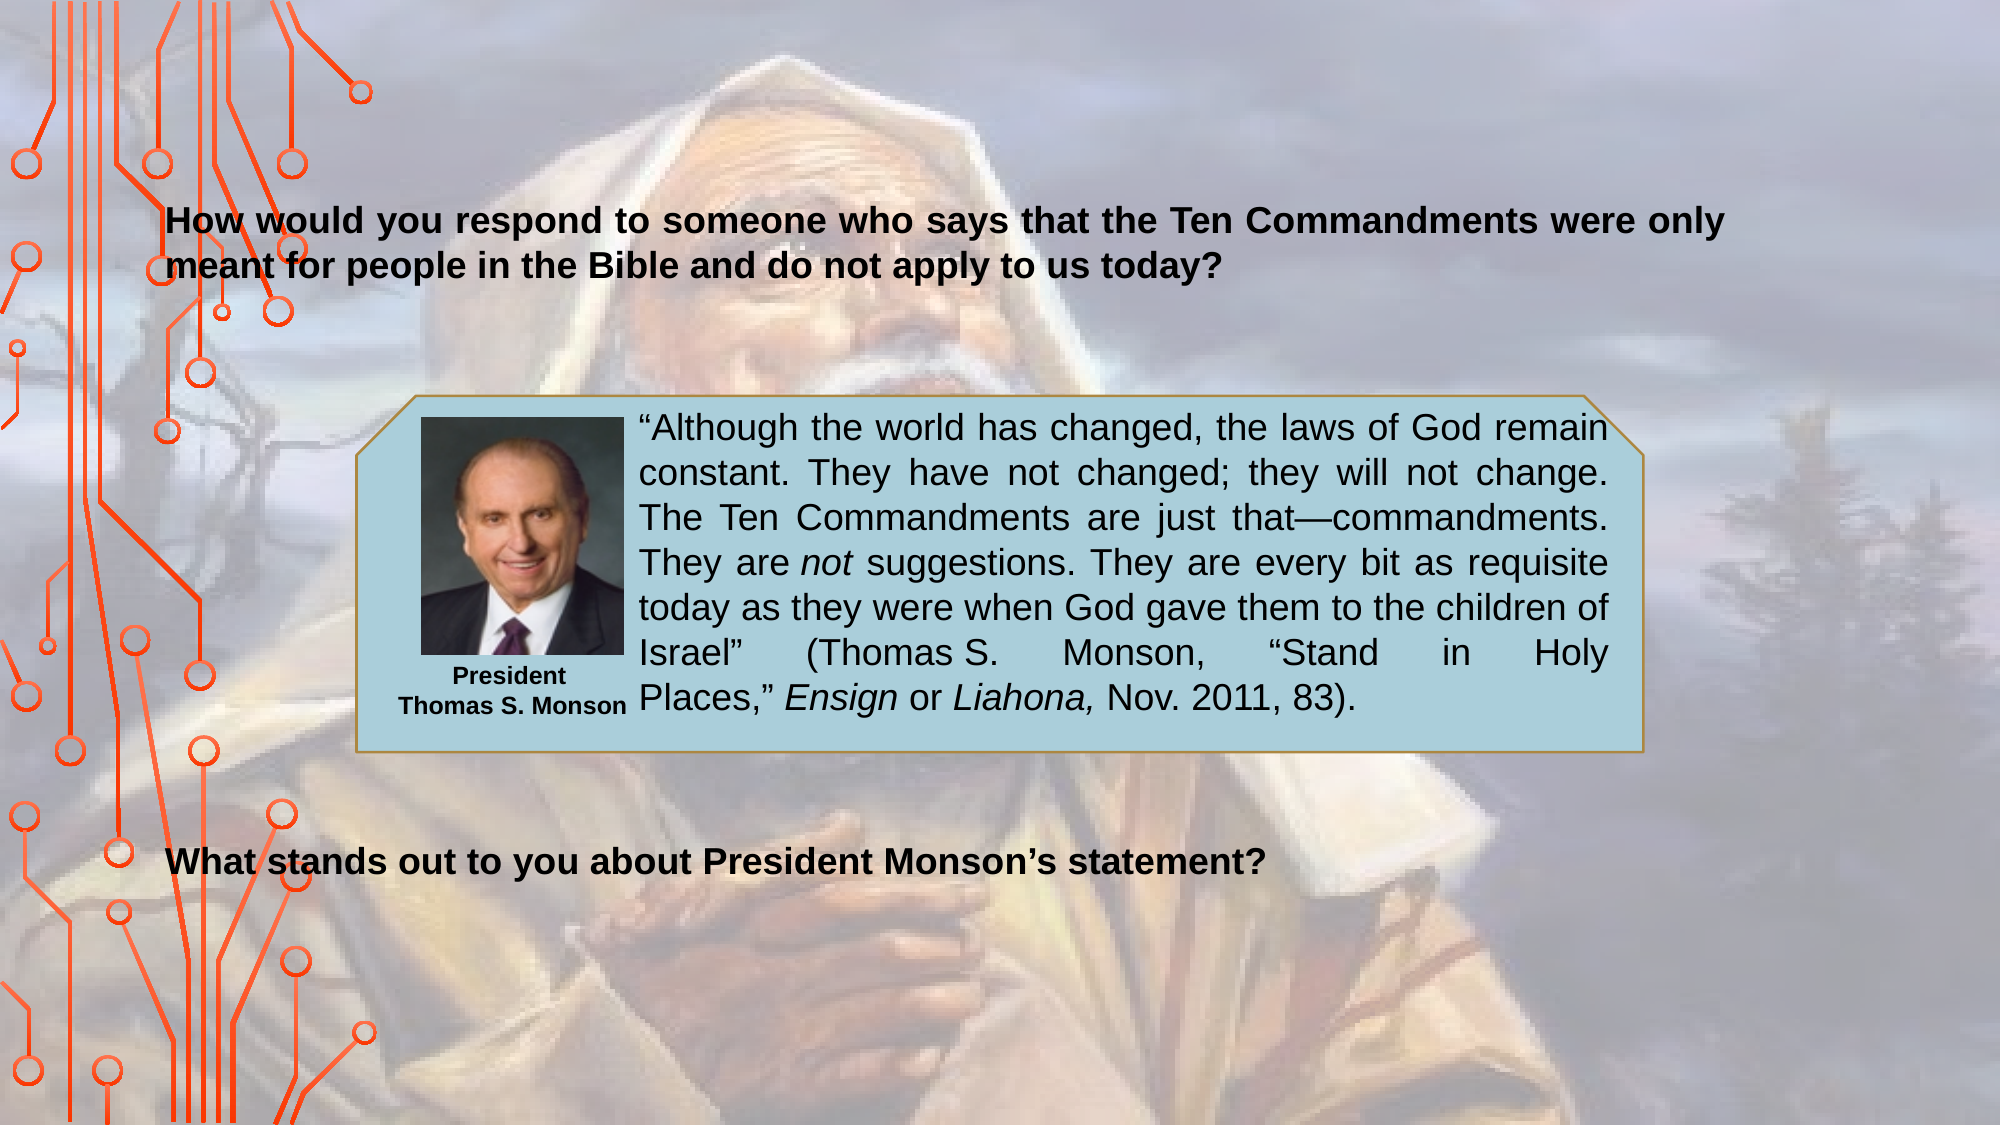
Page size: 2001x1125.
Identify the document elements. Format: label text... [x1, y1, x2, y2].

text_box “Although the world has changed, the laws of God remain constant. They have not changed; they will not change. The Ten Commandments are just that—commandments. They are not suggestions. They are every bit as requisite today as they were when God gave them to the children of Israel” (Thomas S. Monson, “Stand in Holy Places,” Ensign or Liahona, Nov. 2011, 83). [623, 395, 1624, 726]
text_box How would you respond to someone who says that the Ten Commandments were only meant for people in the Bible and do not apply to us today? [149, 189, 1742, 294]
text_box President Thomas S. Monson [376, 652, 650, 728]
text_box What stands out to you about President Monson’s statement? [149, 829, 1335, 890]
picture [421, 417, 625, 655]
text_box [355, 394, 1645, 754]
